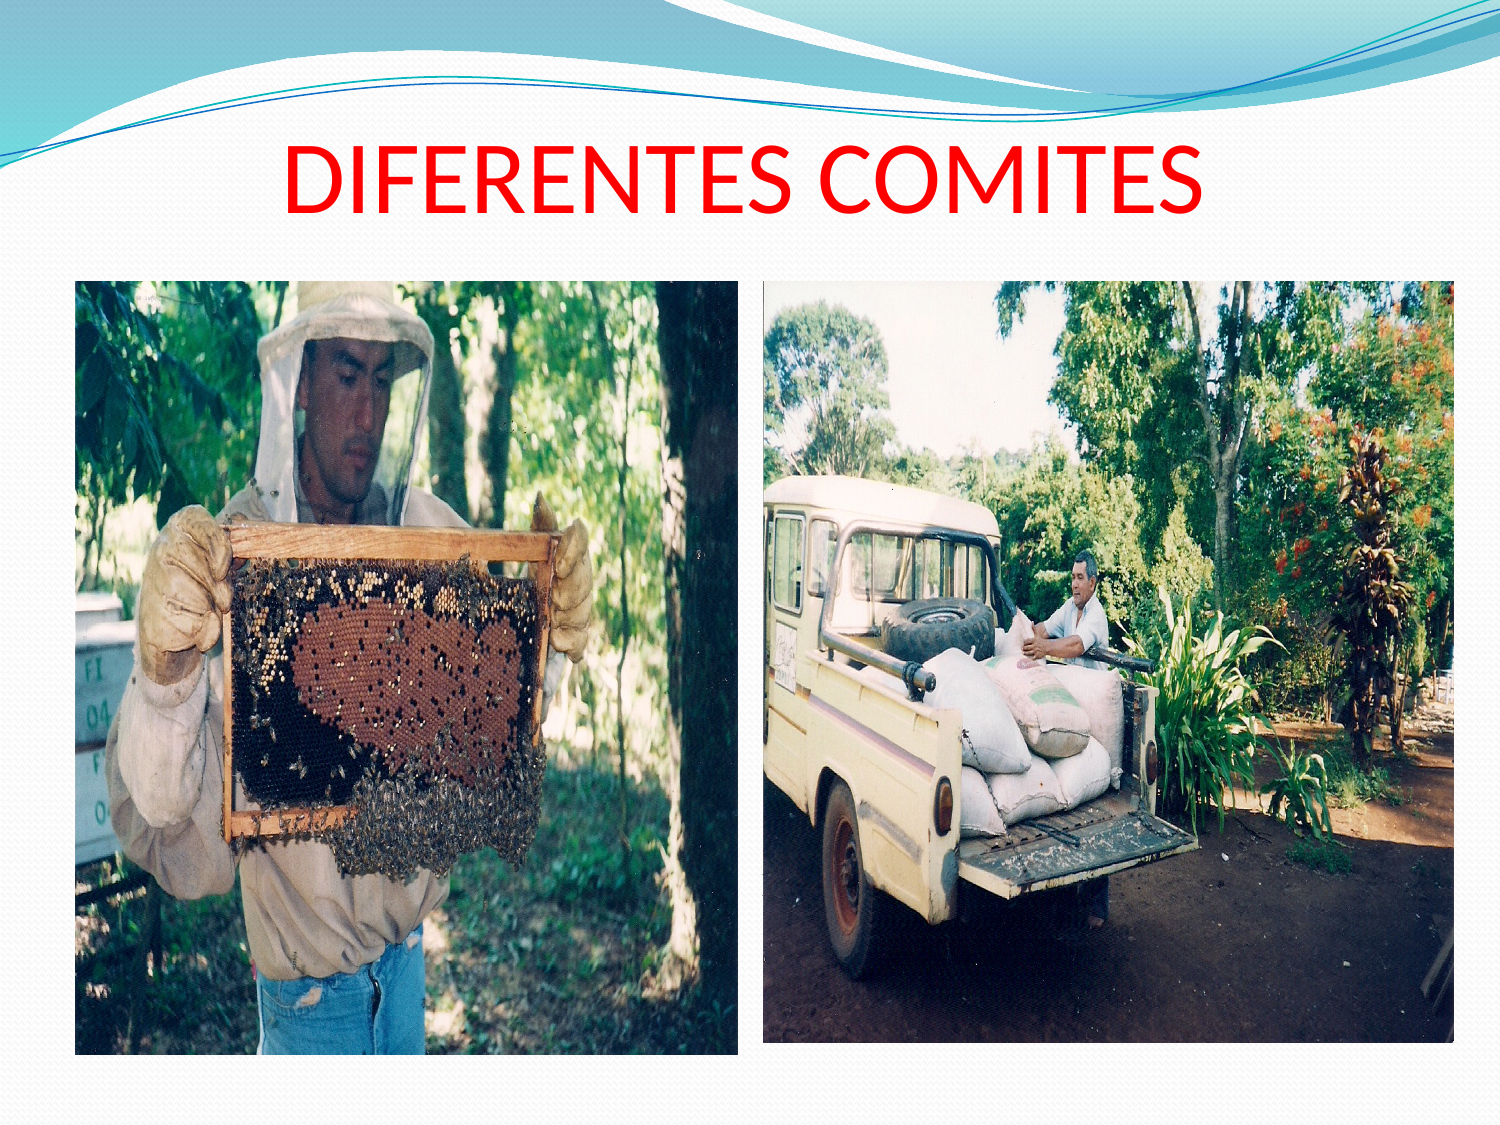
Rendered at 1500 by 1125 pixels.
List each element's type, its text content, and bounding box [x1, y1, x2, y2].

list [74, 280, 738, 1055]
title DIFERENTES COMITES [128, 46, 1360, 235]
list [762, 280, 1454, 1044]
